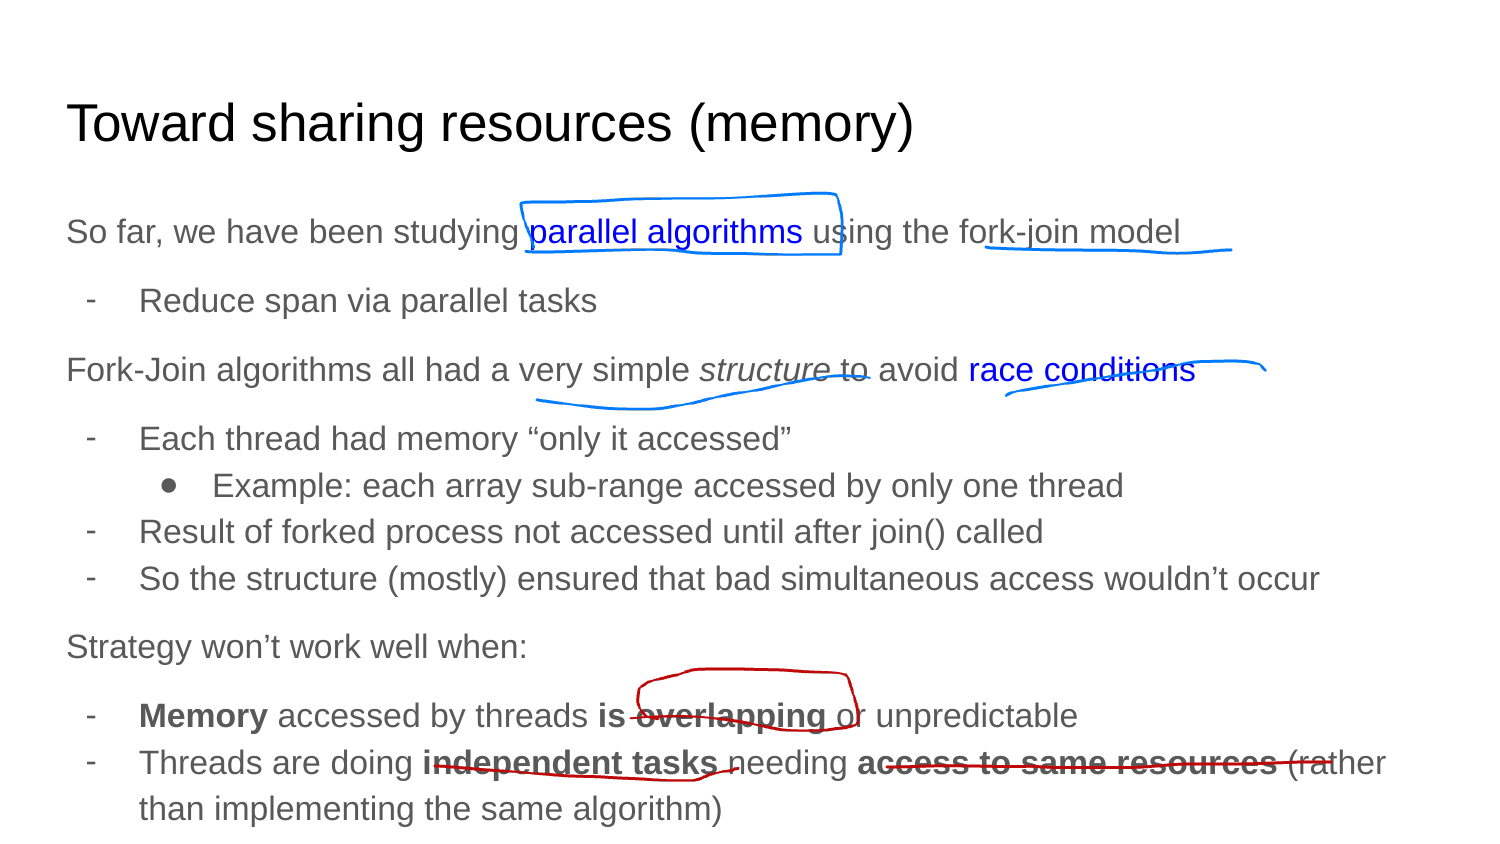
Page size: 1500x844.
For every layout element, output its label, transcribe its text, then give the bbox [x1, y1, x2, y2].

picture [884, 759, 1333, 770]
picture [628, 666, 860, 732]
picture [533, 358, 1267, 412]
picture [983, 243, 1233, 255]
list So far, we have been studying parallel algorithms using the fork-join model Reduce span via parallel tasks Fork-Join algorithms all had a very simple structure to avoid race conditions Each thread had memory “only it accessed” Example: each array sub-range accessed by only one thread Result of forked process not accessed until after join() called So the structure (mostly) ensured that bad simultaneous access wouldn’t occur Strategy won’t work well when: Memory accessed by threads is overlapping or unpredictable Threads are doing independent tasks needing access to same resources (rather than implementing the same algorithm) [51, 189, 1449, 844]
picture [431, 763, 740, 782]
title Toward sharing resources (memory) [51, 72, 1449, 167]
picture [518, 190, 844, 256]
